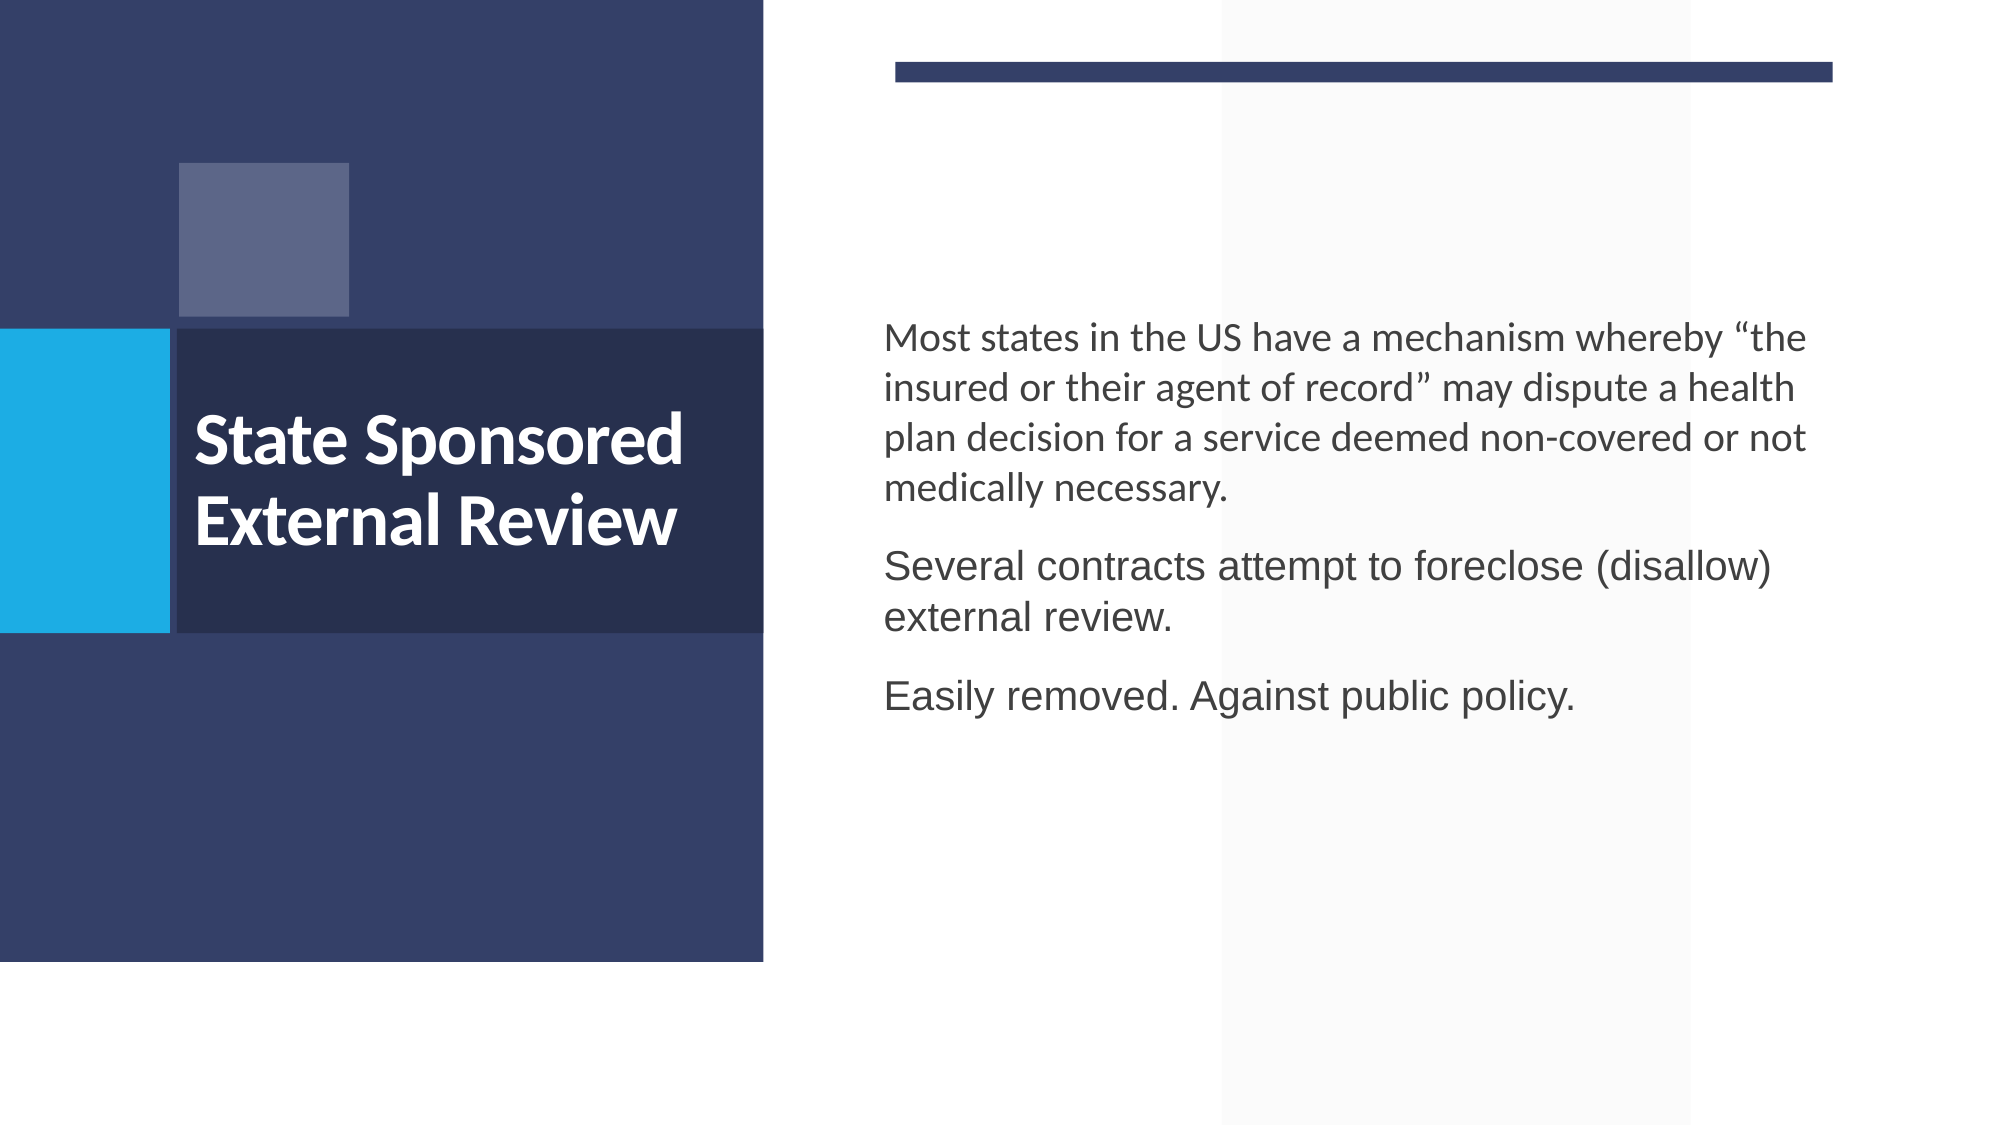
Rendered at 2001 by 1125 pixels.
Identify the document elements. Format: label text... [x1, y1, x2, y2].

list Most states in the US have a mechanism whereby “the insured or their agent of record” may dispute a health plan decision for a service deemed non-covered or not medically necessary. Several contracts attempt to foreclose (disallow) external review. Easily removed. Against public policy. [883, 92, 1821, 937]
title State Sponsored External Review [179, 309, 723, 653]
